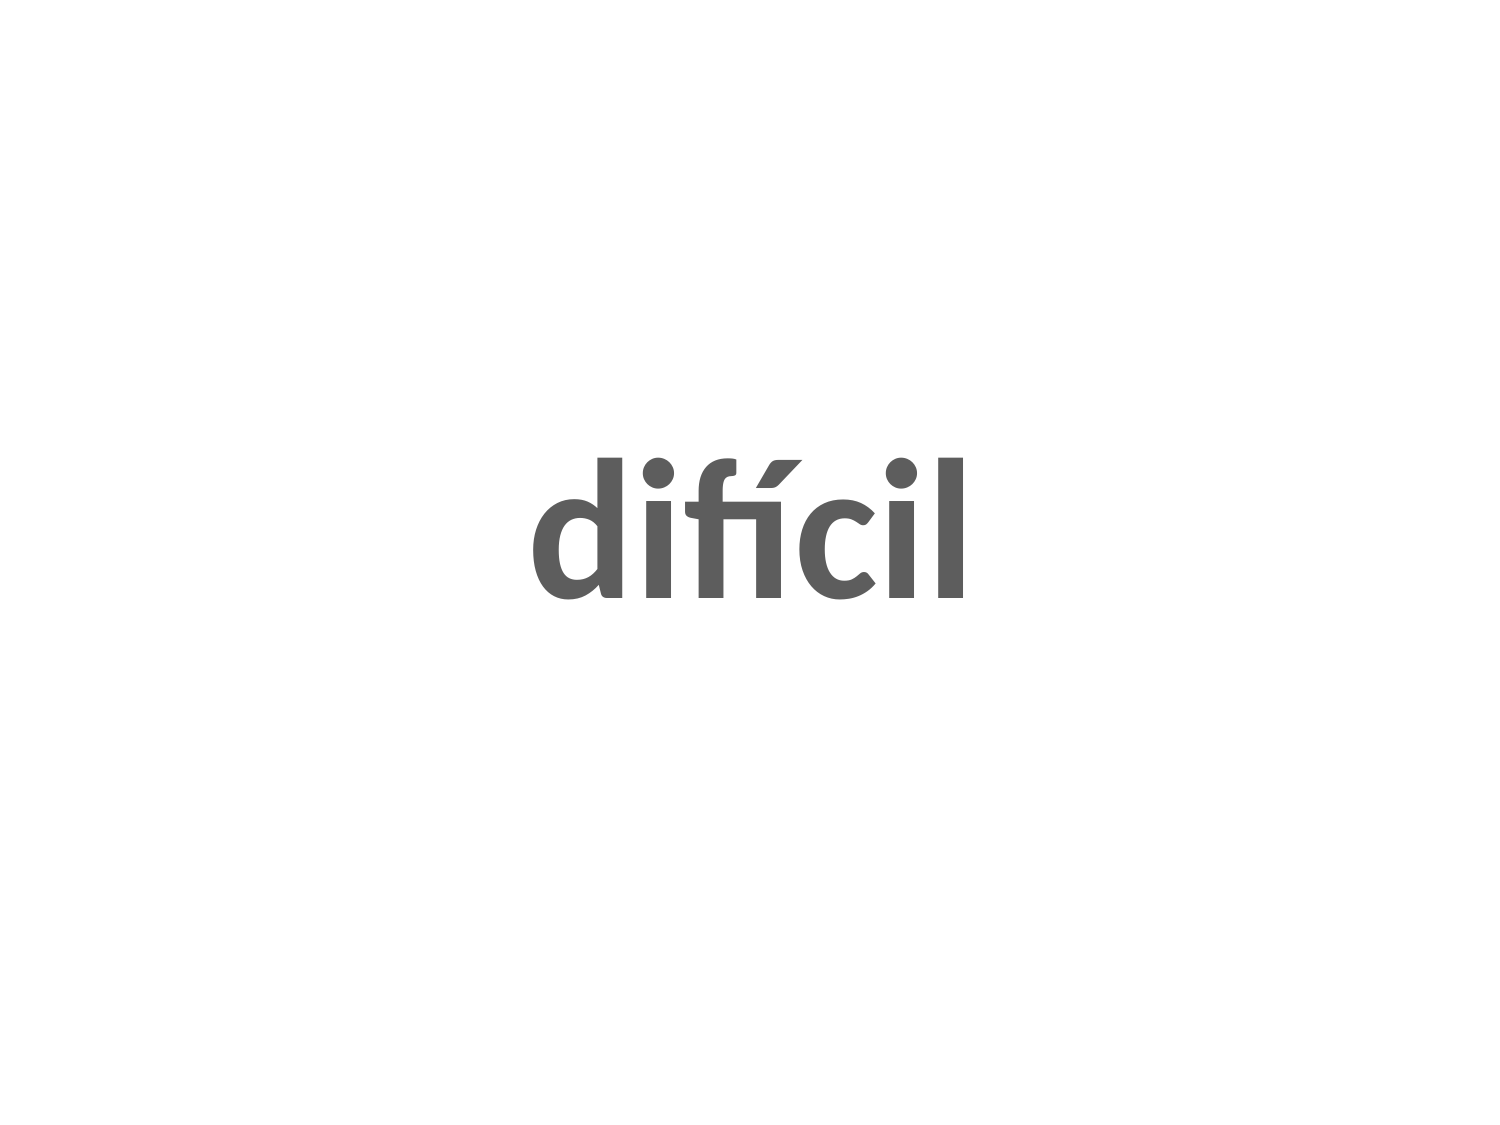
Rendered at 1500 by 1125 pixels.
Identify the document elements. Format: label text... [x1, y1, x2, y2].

text_box difícil [512, 391, 992, 647]
